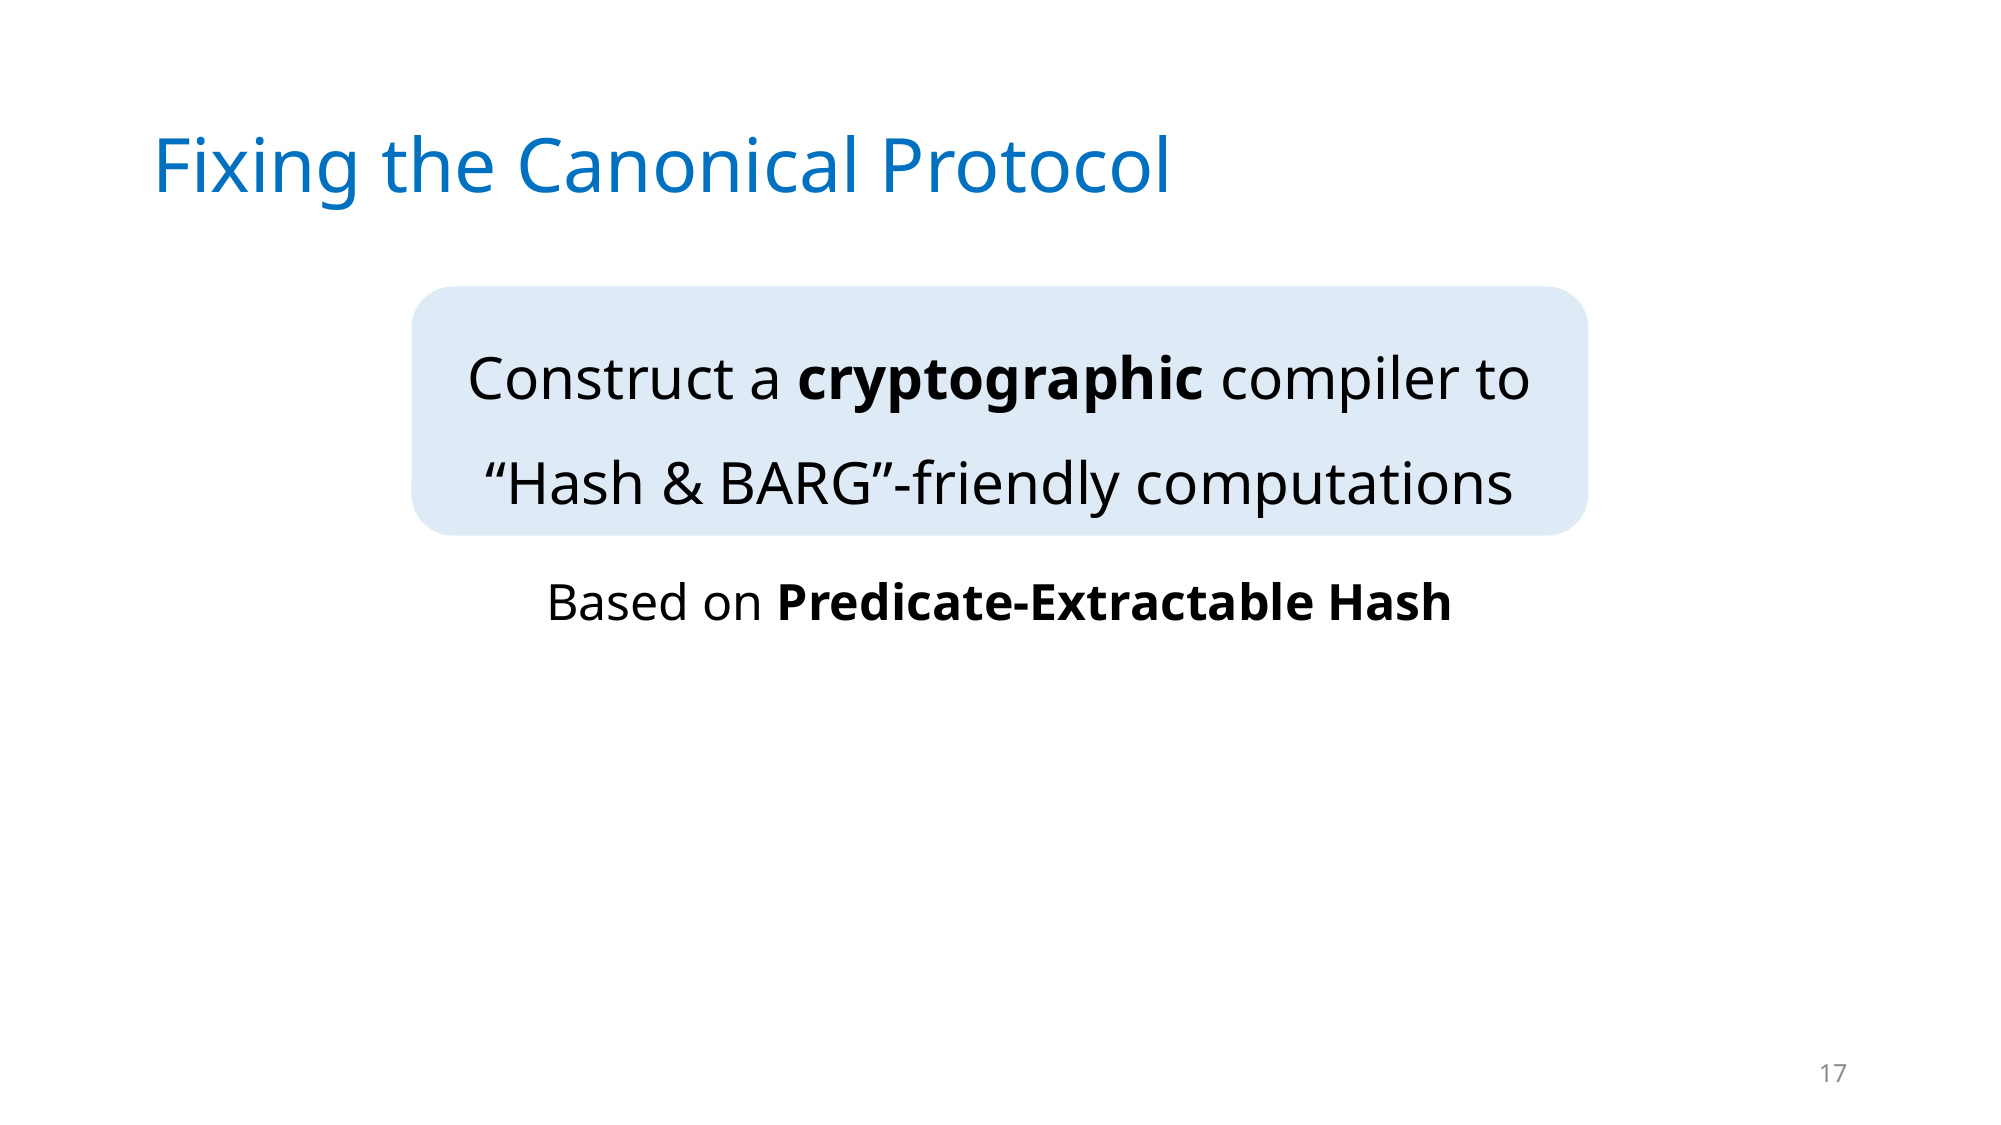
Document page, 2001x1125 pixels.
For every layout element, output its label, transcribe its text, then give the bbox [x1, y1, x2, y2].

text_box Construct a cryptographic compiler to “Hash & BARG”-friendly computations [411, 286, 1589, 536]
slide_number 17 [1412, 1042, 1863, 1103]
text_box Based on Predicate-Extractable Hash [373, 562, 1627, 638]
title Fixing the Canonical Protocol [137, 59, 1863, 278]
